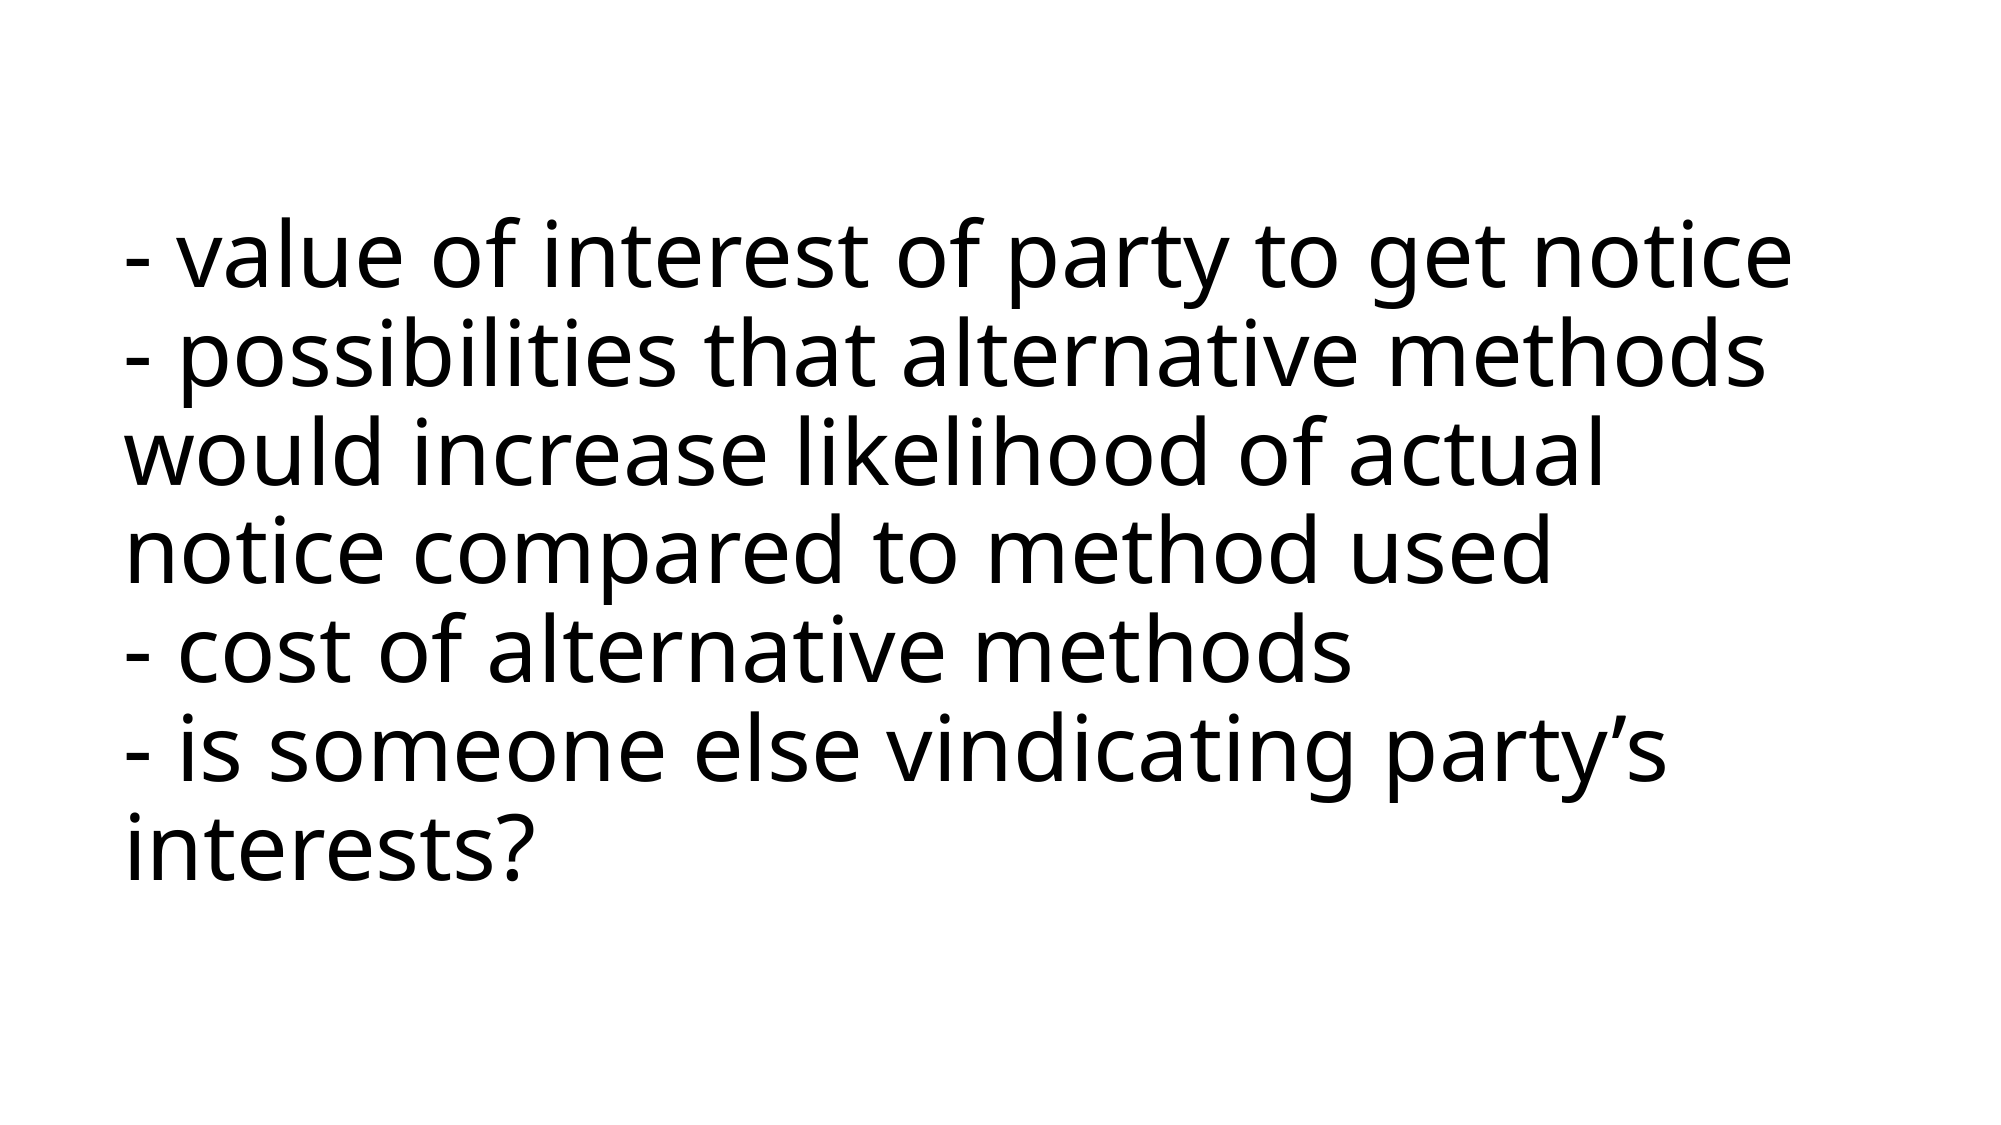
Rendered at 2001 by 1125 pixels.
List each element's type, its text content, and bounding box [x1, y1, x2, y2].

title - value of interest of party to get notice - possibilities that alternative methods would increase likelihood of actual notice compared to method used - cost of alternative methods - is someone else vindicating party’s interests? [108, 59, 1863, 1049]
